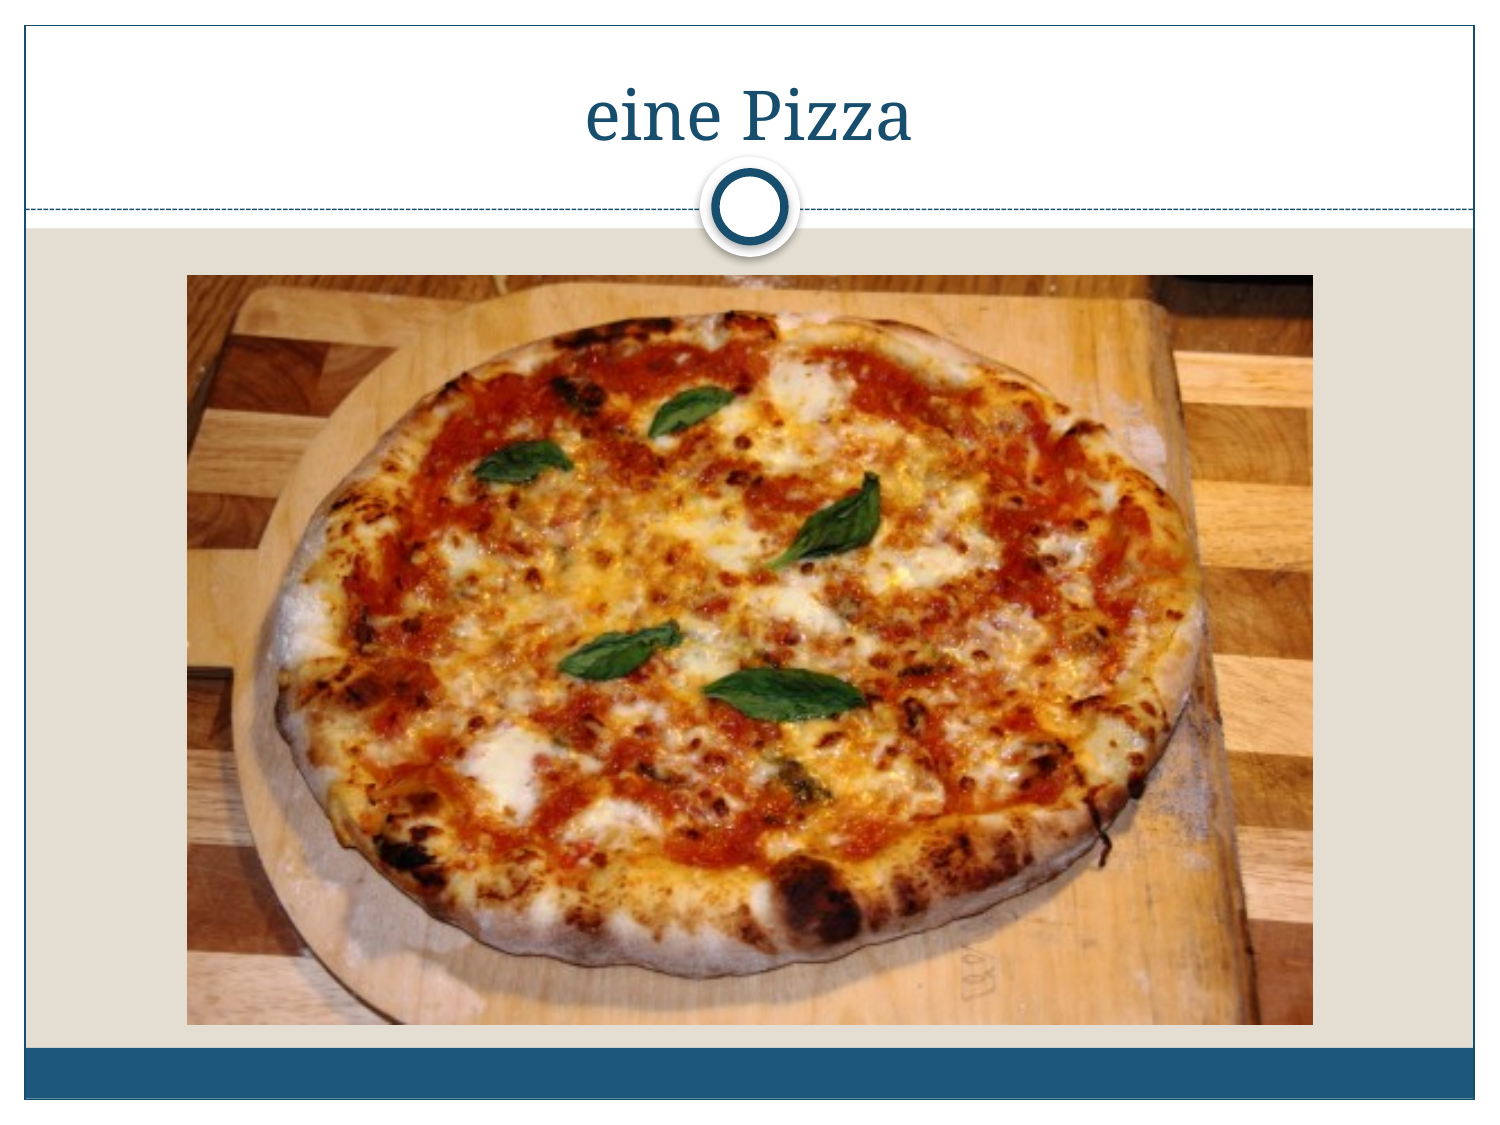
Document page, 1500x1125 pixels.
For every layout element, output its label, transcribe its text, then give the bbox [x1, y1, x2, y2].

picture [186, 275, 1313, 1026]
title eine Pizza [49, 37, 1450, 162]
